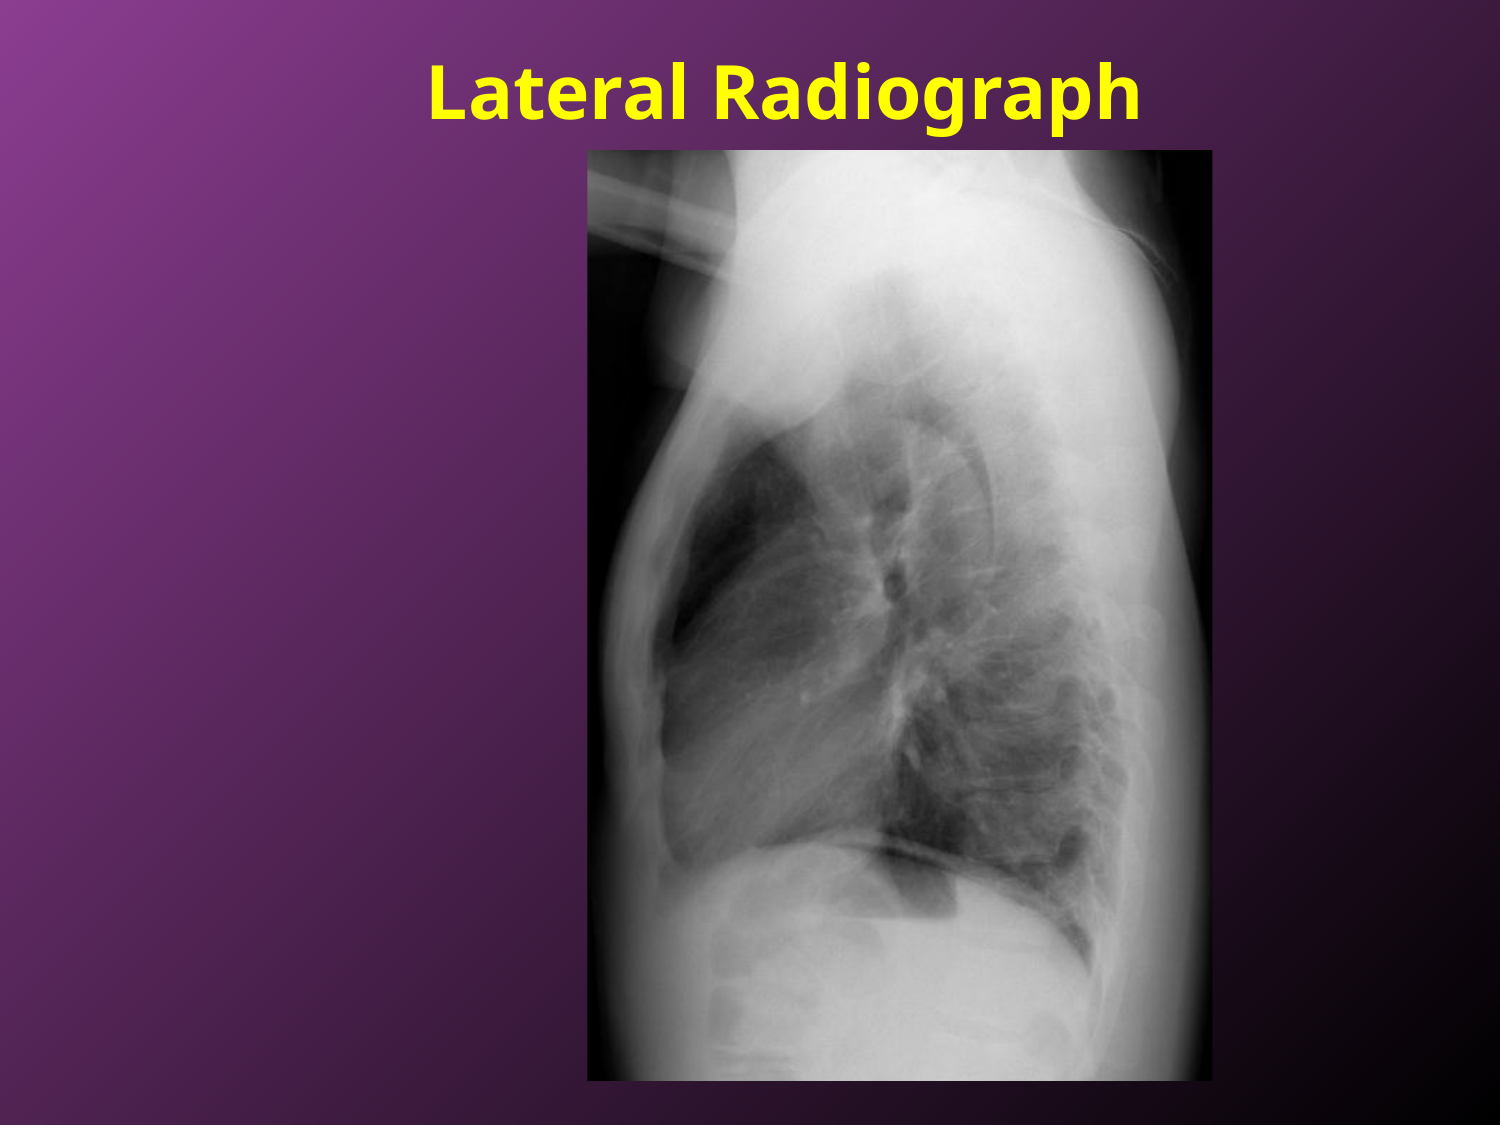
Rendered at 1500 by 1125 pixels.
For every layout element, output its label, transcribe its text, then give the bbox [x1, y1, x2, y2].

text_box Lateral Radiograph [410, 37, 1159, 143]
picture [587, 149, 1213, 1081]
